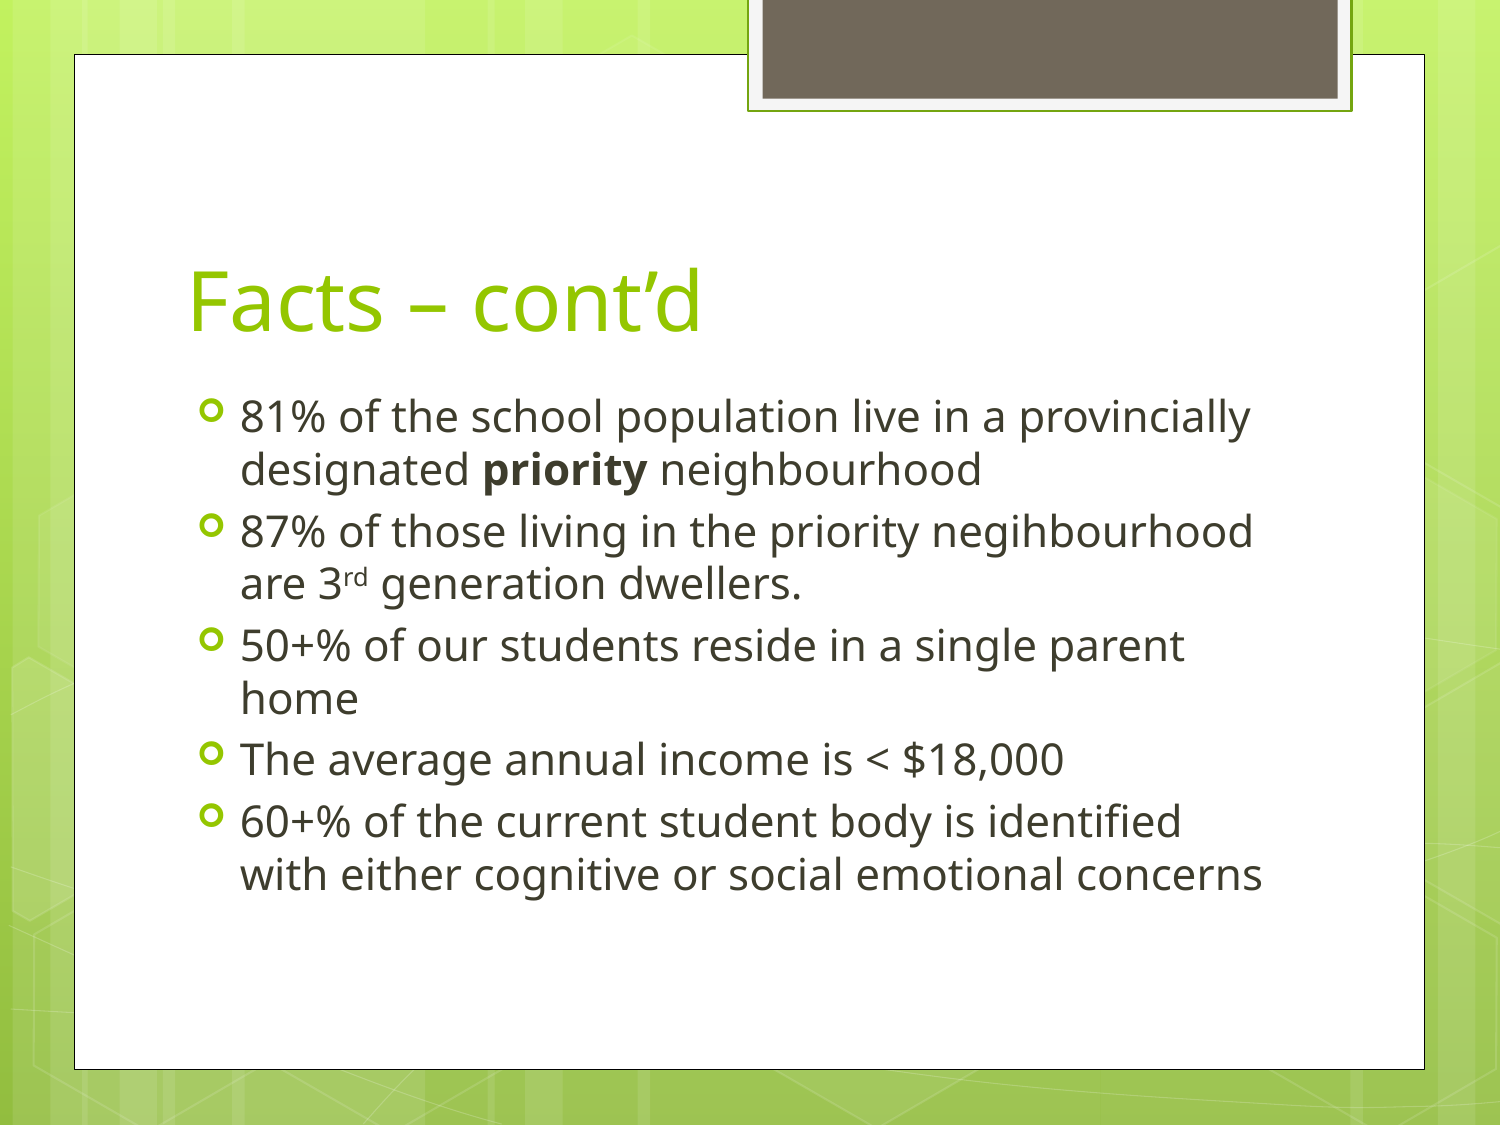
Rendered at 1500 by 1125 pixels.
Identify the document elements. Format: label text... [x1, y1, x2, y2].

list 81% of the school population live in a provincially designated priority neighbourhood 87% of those living in the priority negihbourhood are 3rd generation dwellers. 50+% of our students reside in a single parent home The average annual income is < $18,000 60+% of the current student body is identified with either cognitive or social emotional concerns [171, 381, 1283, 957]
title Facts – cont’d [171, 168, 1324, 357]
